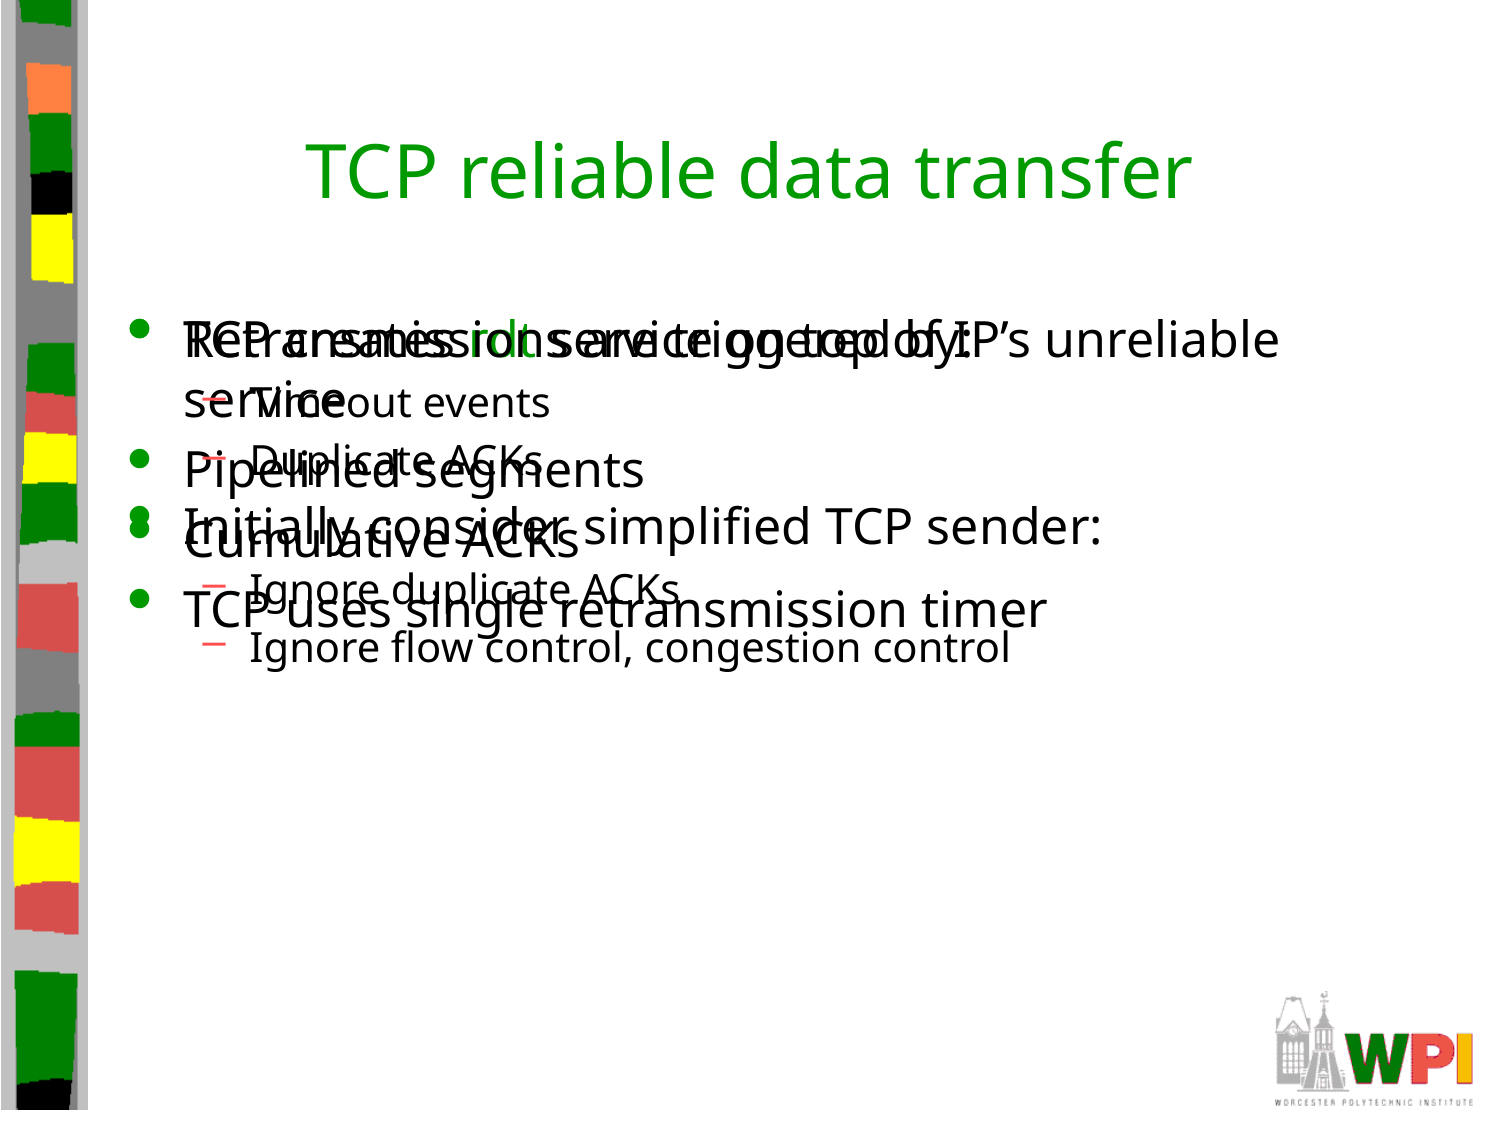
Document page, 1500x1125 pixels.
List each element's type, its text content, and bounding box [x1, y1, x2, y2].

picture [1275, 991, 1475, 1107]
picture [0, 0, 88, 1110]
list Retransmissions are triggered by: Timeout events Duplicate ACKs Initially consider simplified TCP sender: Ignore duplicate ACKs Ignore flow control, congestion control [112, 299, 1388, 1001]
title TCP reliable data transfer [112, 74, 1388, 263]
